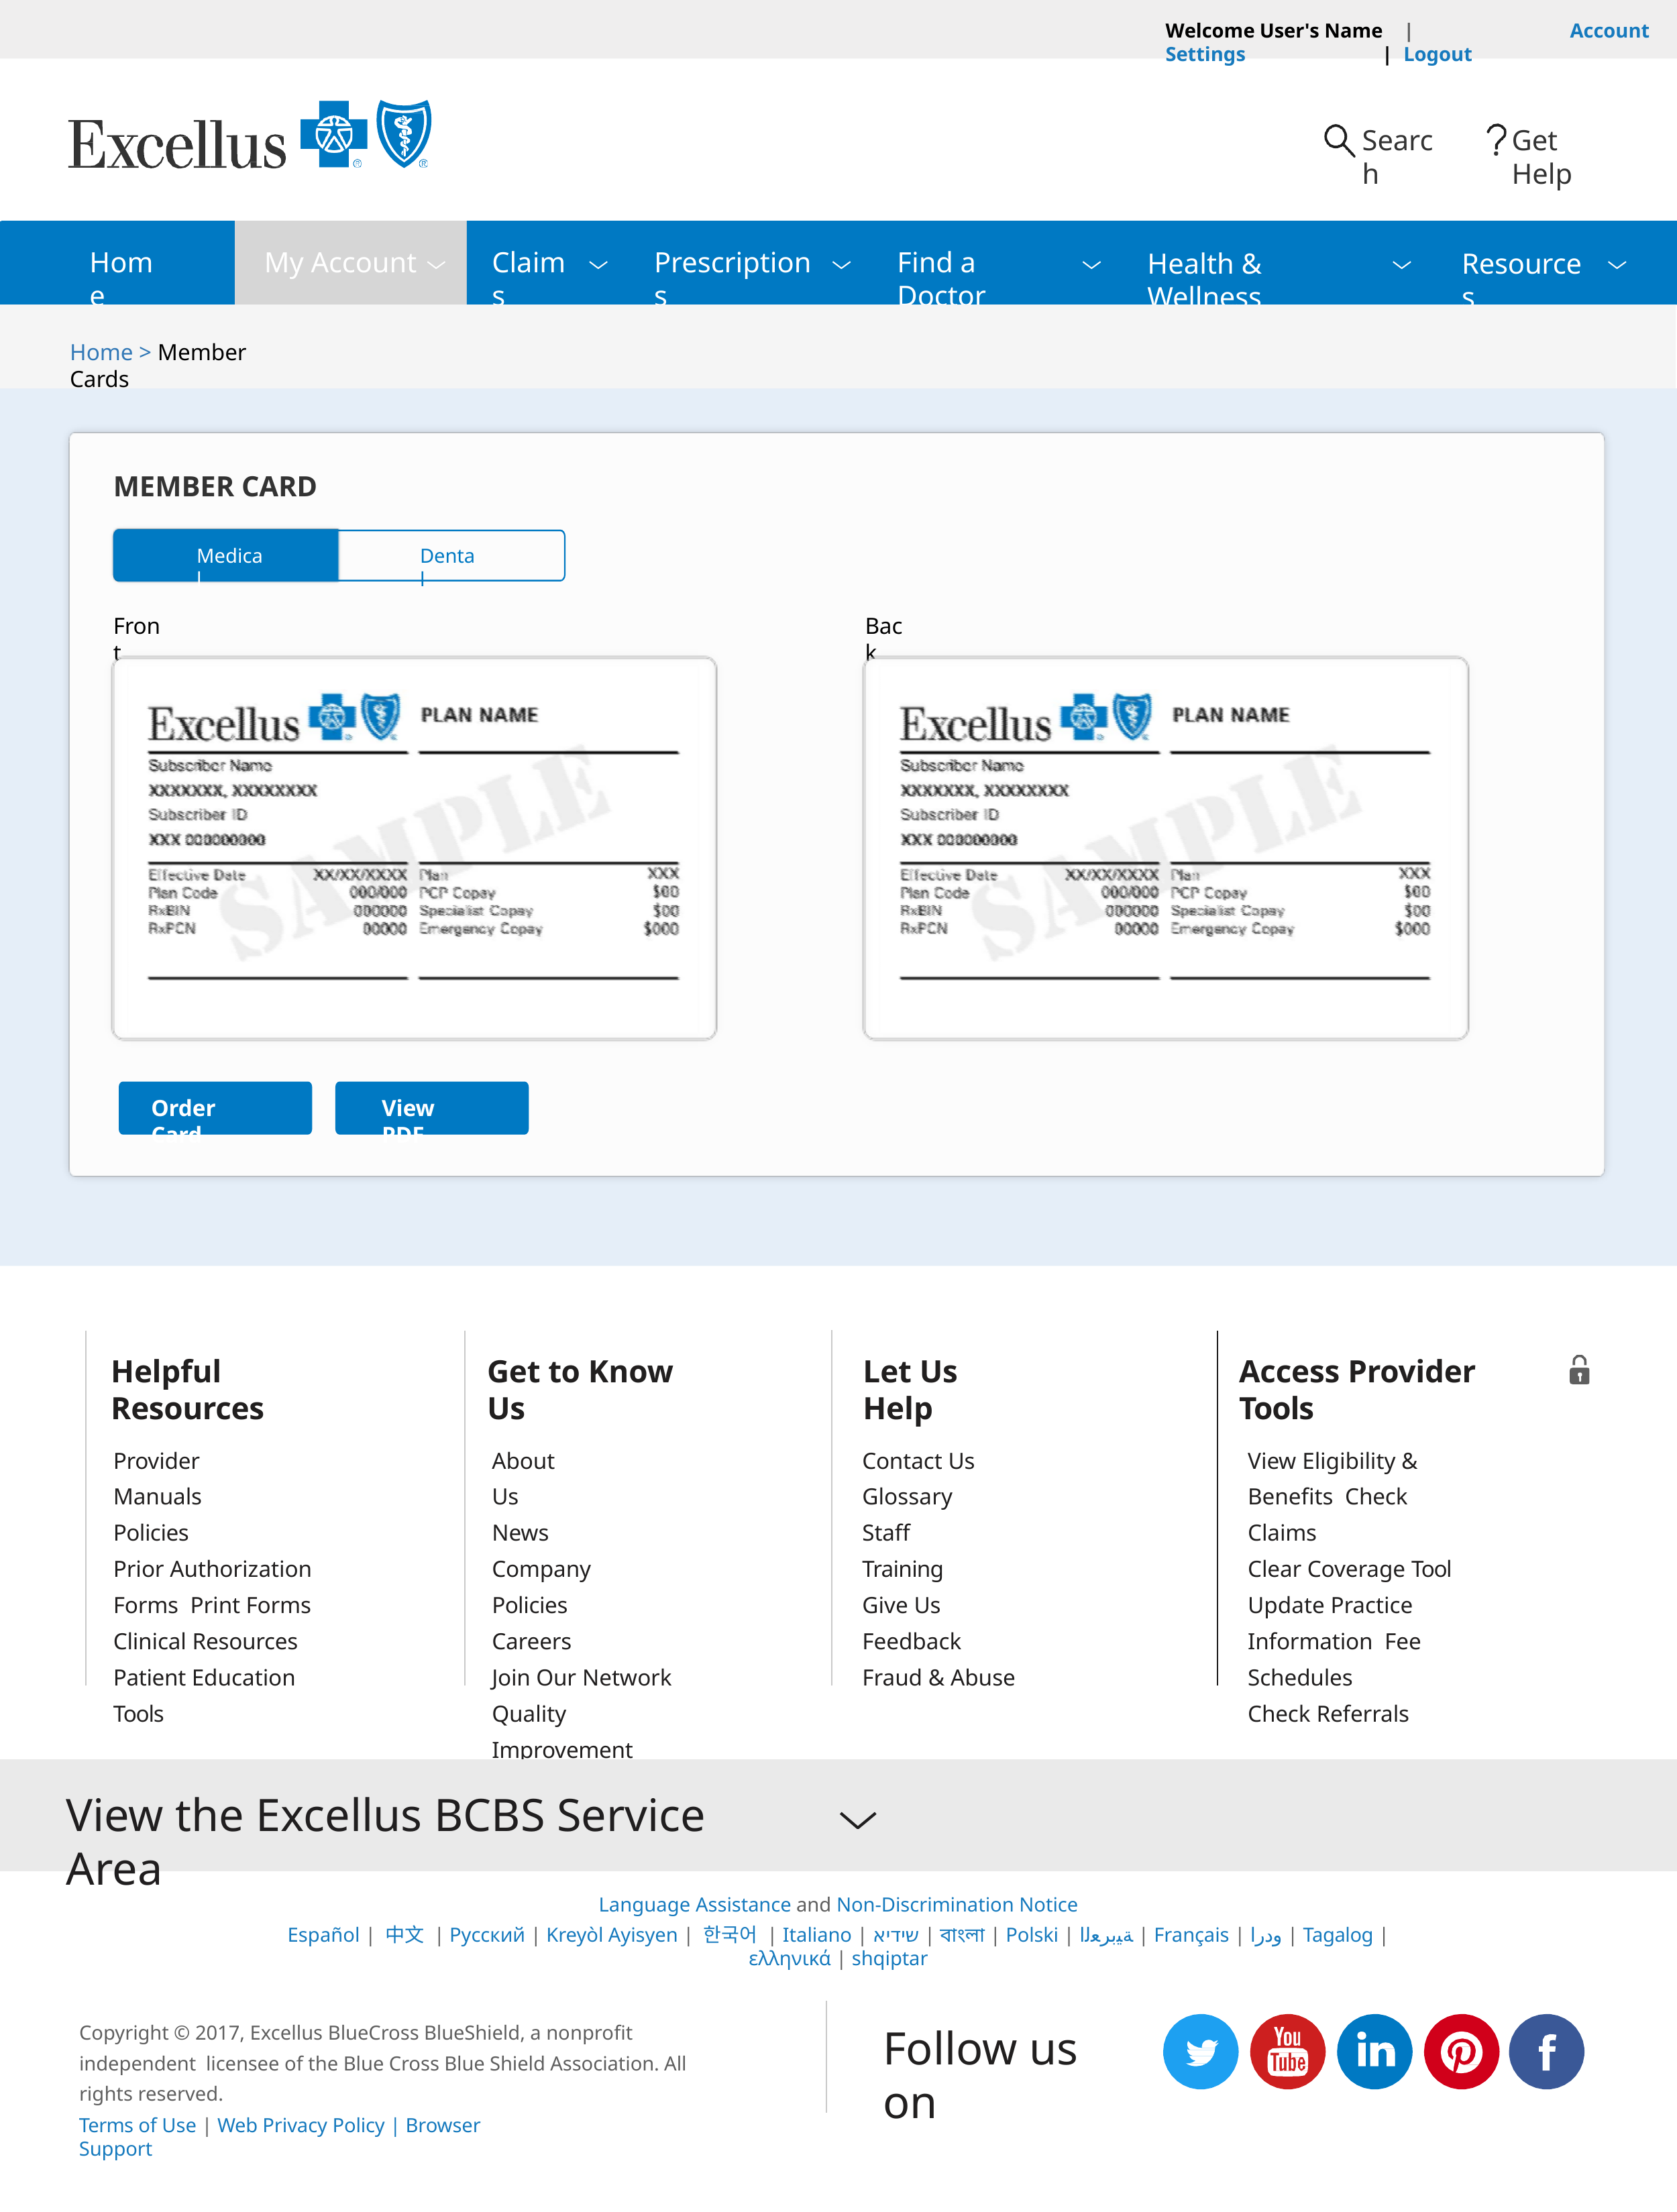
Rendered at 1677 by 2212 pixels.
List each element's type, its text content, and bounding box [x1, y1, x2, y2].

text_box Claims [492, 243, 575, 305]
text_box [399, 132, 411, 144]
text_box [403, 139, 407, 145]
text_box [0, 1759, 1677, 1871]
text_box [0, 0, 1677, 59]
text_box [1, 221, 234, 305]
text_box [0, 388, 1677, 1266]
text_box [1357, 2031, 1366, 2040]
text_box [264, 134, 286, 169]
text_box [85, 630, 744, 1068]
text_box [335, 1081, 529, 1135]
text_box Get Help [1510, 121, 1622, 190]
text_box [1358, 2042, 1366, 2066]
text_box [353, 119, 368, 149]
text_box [381, 107, 427, 163]
text_box Back [865, 610, 912, 630]
text_box [107, 135, 139, 168]
text_box Home [88, 243, 166, 305]
text_box [127, 665, 700, 1034]
text_box View the Excellus BCBS Service Area [64, 1785, 773, 1894]
text_box [1083, 262, 1101, 268]
text_box [841, 1813, 876, 1828]
text_box [137, 134, 164, 168]
text_box Medical [197, 541, 266, 590]
text_box [1324, 124, 1356, 158]
text_box [354, 529, 566, 582]
text_box [1570, 1355, 1590, 1384]
text_box [193, 119, 210, 168]
text_box Terms of Use | Web Privacy Policy | Browser Support [77, 2111, 526, 2160]
text_box [1608, 262, 1626, 268]
text_box Order Card [151, 1093, 265, 1148]
text_box Health & Wellness [1147, 244, 1374, 305]
text_box [1393, 262, 1411, 268]
text_box Get to Know Us About Us News Company Policies Careers Join Our Network Quality Improvement [485, 1350, 706, 1759]
text_box [43, 406, 1633, 1203]
text_box [467, 221, 1677, 305]
text_box [1370, 2042, 1395, 2066]
text_box [1250, 2013, 1326, 2090]
text_box [319, 101, 349, 115]
text_box Resources [1462, 244, 1587, 305]
text_box [301, 119, 315, 149]
text_box Find a Doctor [897, 243, 1065, 305]
text_box Follow us on [881, 2018, 1119, 2127]
text_box [0, 305, 1676, 389]
text_box Home > Member Cards [70, 337, 305, 392]
text_box [1494, 151, 1499, 156]
text_box [1185, 2040, 1219, 2066]
text_box Search [1360, 121, 1446, 190]
text_box [403, 148, 406, 157]
text_box [400, 141, 409, 152]
text_box [327, 139, 341, 150]
text_box [1539, 2034, 1557, 2071]
text_box [402, 115, 413, 125]
text_box [376, 100, 432, 168]
text_box Copyright © 2017, Excellus BlueCross BlueShield, a nonprofit independent licensee of the Blue Cross Blue Shield Association. All rights reserved. [77, 2011, 719, 2105]
text_box [99, 514, 354, 597]
text_box [315, 115, 353, 153]
text_box [401, 129, 407, 136]
text_box [832, 262, 851, 268]
text_box [319, 153, 349, 168]
text_box [1274, 2027, 1301, 2046]
text_box [384, 110, 425, 160]
text_box Welcome User's Name | Account Settings | Logout [1164, 17, 1656, 66]
text_box [419, 159, 428, 168]
text_box [427, 262, 445, 268]
text_box [879, 665, 1451, 1034]
text_box Prescriptions [654, 243, 814, 305]
text_box Let Us Help Contact Us Glossary Staff Training Give Us Feedback Fraud & Abuse [861, 1350, 1029, 1690]
text_box MEMBER CARD [113, 467, 318, 502]
text_box [1486, 123, 1507, 150]
text_box Language Assistance and Non-Discrimination Notice Español | 中文 | Pусский | Kreyòl Ayisyen | 한국어 | Italiano | שידיא | বাংলা | Polski | ﺔﻴﺑﺮﻌﻟا | Français | ودرا | Tagalog | ελληνικά | shqiptar [261, 1883, 1415, 1970]
text_box [234, 221, 467, 243]
text_box [1440, 2031, 1483, 2074]
text_box My Account [234, 243, 467, 278]
text_box View PDF [382, 1093, 479, 1148]
text_box Front [113, 610, 167, 630]
text_box [1337, 2013, 1413, 2090]
text_box [210, 119, 227, 168]
text_box [1162, 2013, 1239, 2090]
text_box [394, 117, 413, 135]
text_box Access Provider Tools View Eligibility & Benefits Check Claims Clear Coverage Tool Update Practice Information Fee Schedules Check Referrals [1238, 1350, 1539, 1726]
text_box [1423, 2013, 1500, 2090]
text_box [226, 135, 262, 169]
text_box [1291, 2059, 1294, 2069]
text_box [1509, 2013, 1585, 2090]
text_box Helpful Resources Provider Manuals Policies Prior Authorization Forms Print Forms Clinical Resources Patient Education Tools [109, 1350, 362, 1726]
text_box [589, 262, 608, 268]
text_box [234, 278, 467, 305]
text_box [166, 134, 193, 169]
text_box Dental [419, 542, 478, 591]
text_box [119, 1081, 313, 1135]
text_box [836, 630, 1496, 1068]
text_box [1267, 2048, 1309, 2077]
text_box [353, 159, 362, 168]
text_box [68, 120, 105, 168]
